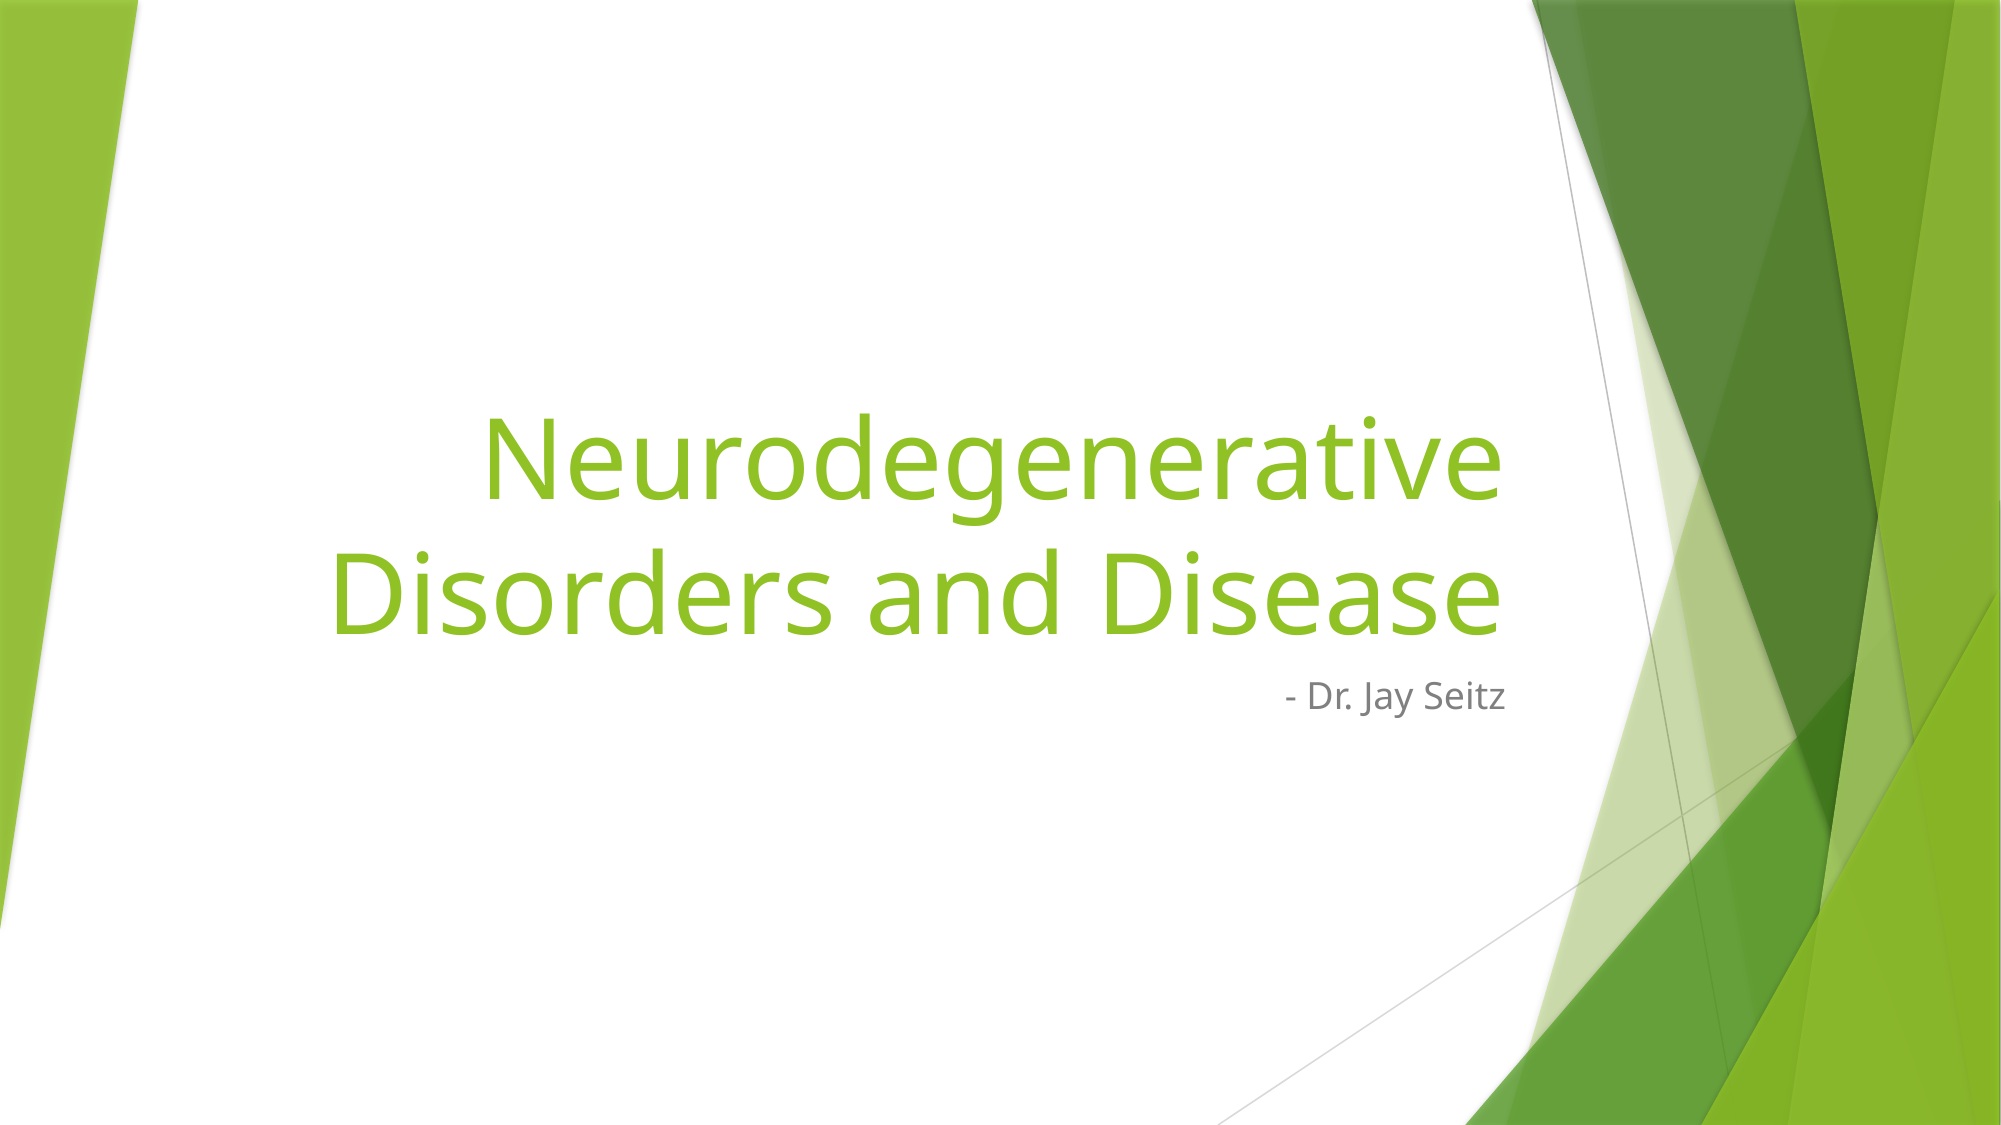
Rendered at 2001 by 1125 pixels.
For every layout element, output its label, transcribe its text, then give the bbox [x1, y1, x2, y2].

title Neurodegenerative Disorders and Disease [247, 394, 1522, 664]
subtitle - Dr. Jay Seitz [247, 664, 1522, 845]
